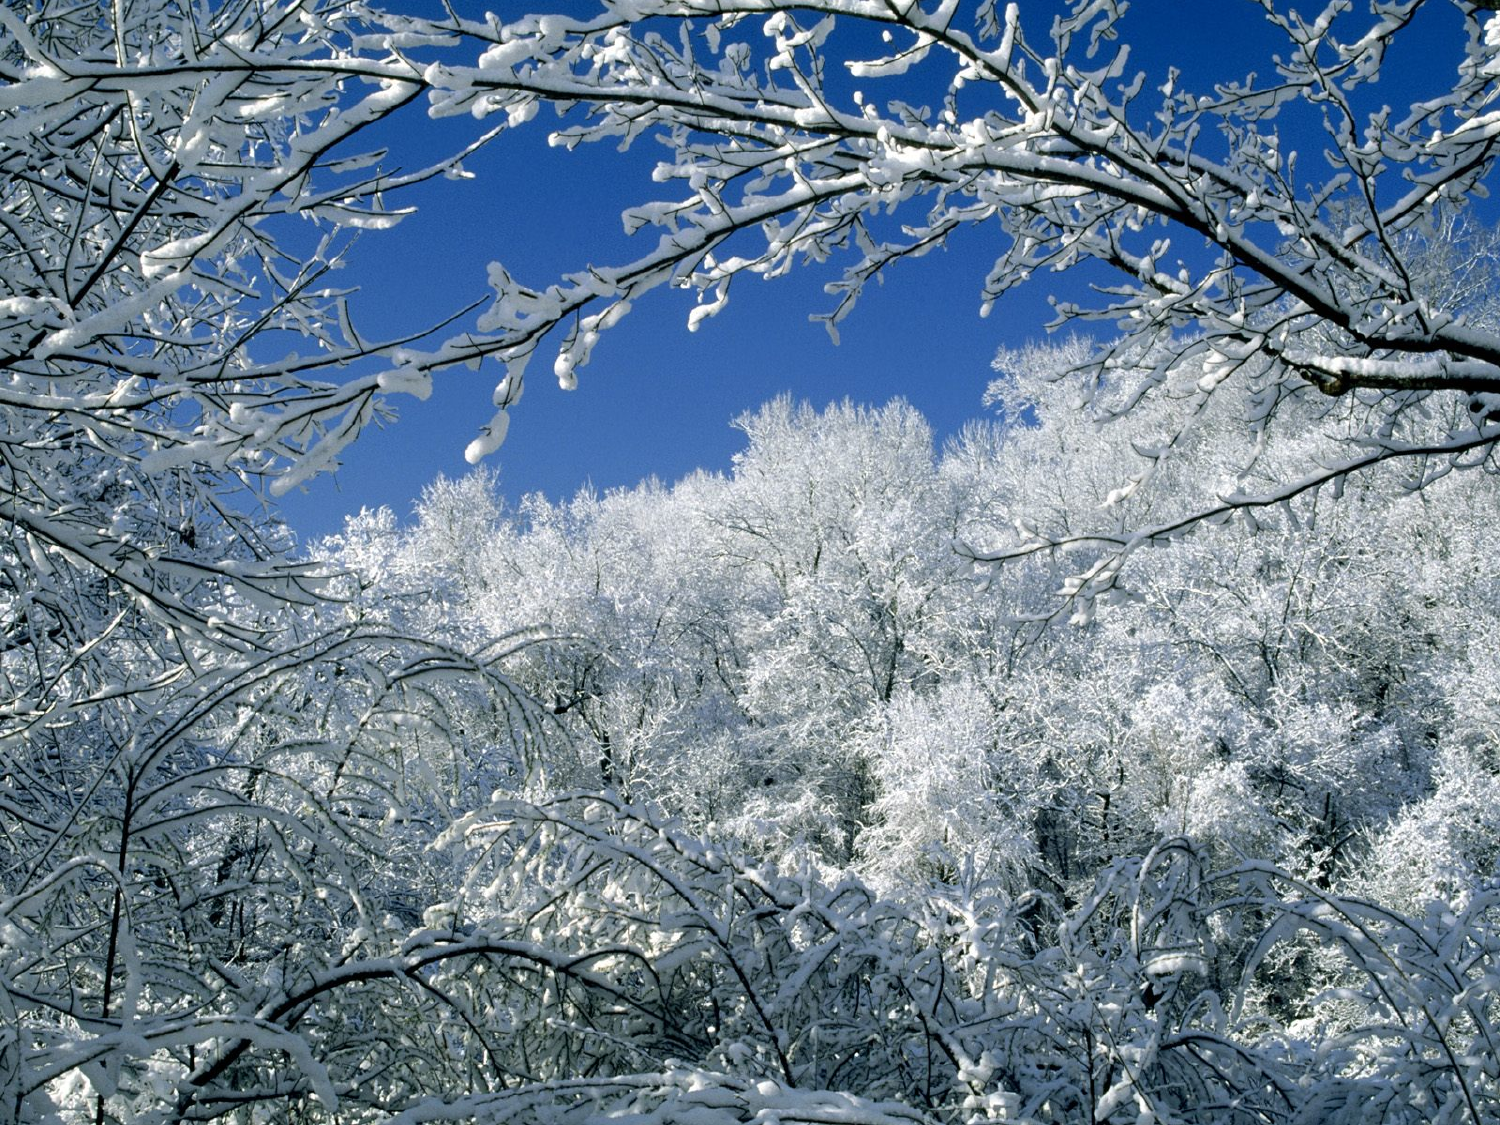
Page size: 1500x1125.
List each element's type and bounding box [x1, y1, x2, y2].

list [0, 0, 1500, 1125]
